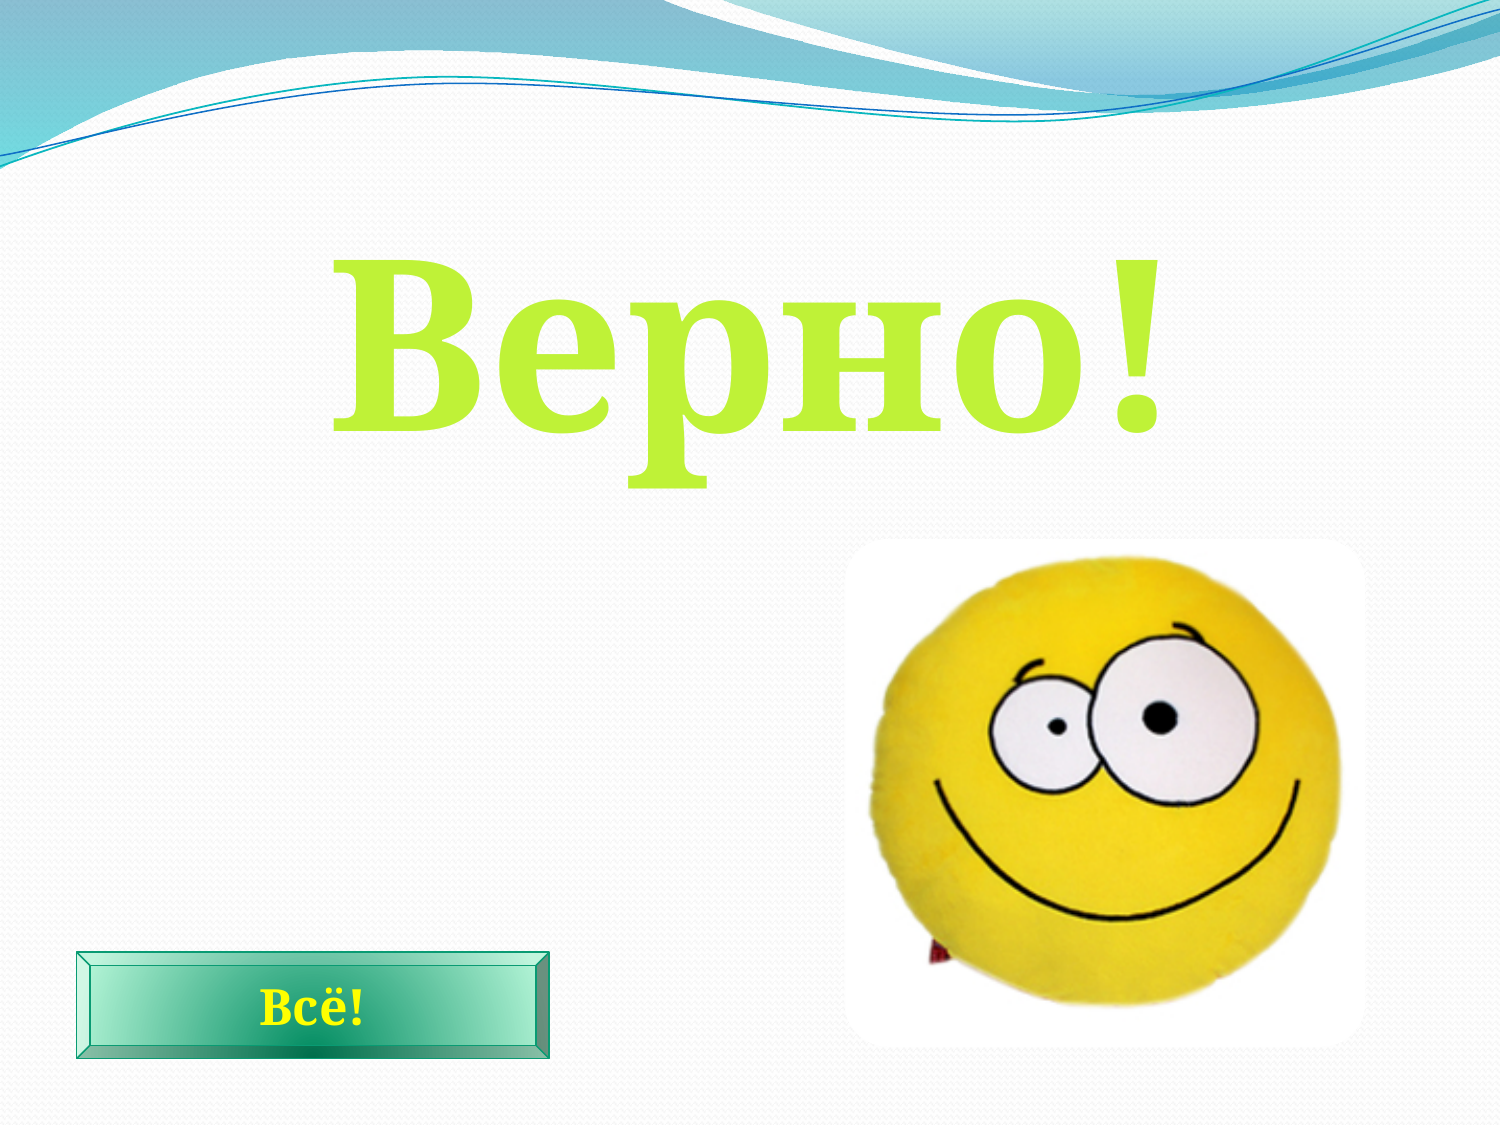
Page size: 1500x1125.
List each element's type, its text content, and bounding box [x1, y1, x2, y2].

text_box Верно! [312, 184, 1199, 622]
text_box Всё! [76, 951, 550, 1060]
picture [844, 538, 1366, 1048]
